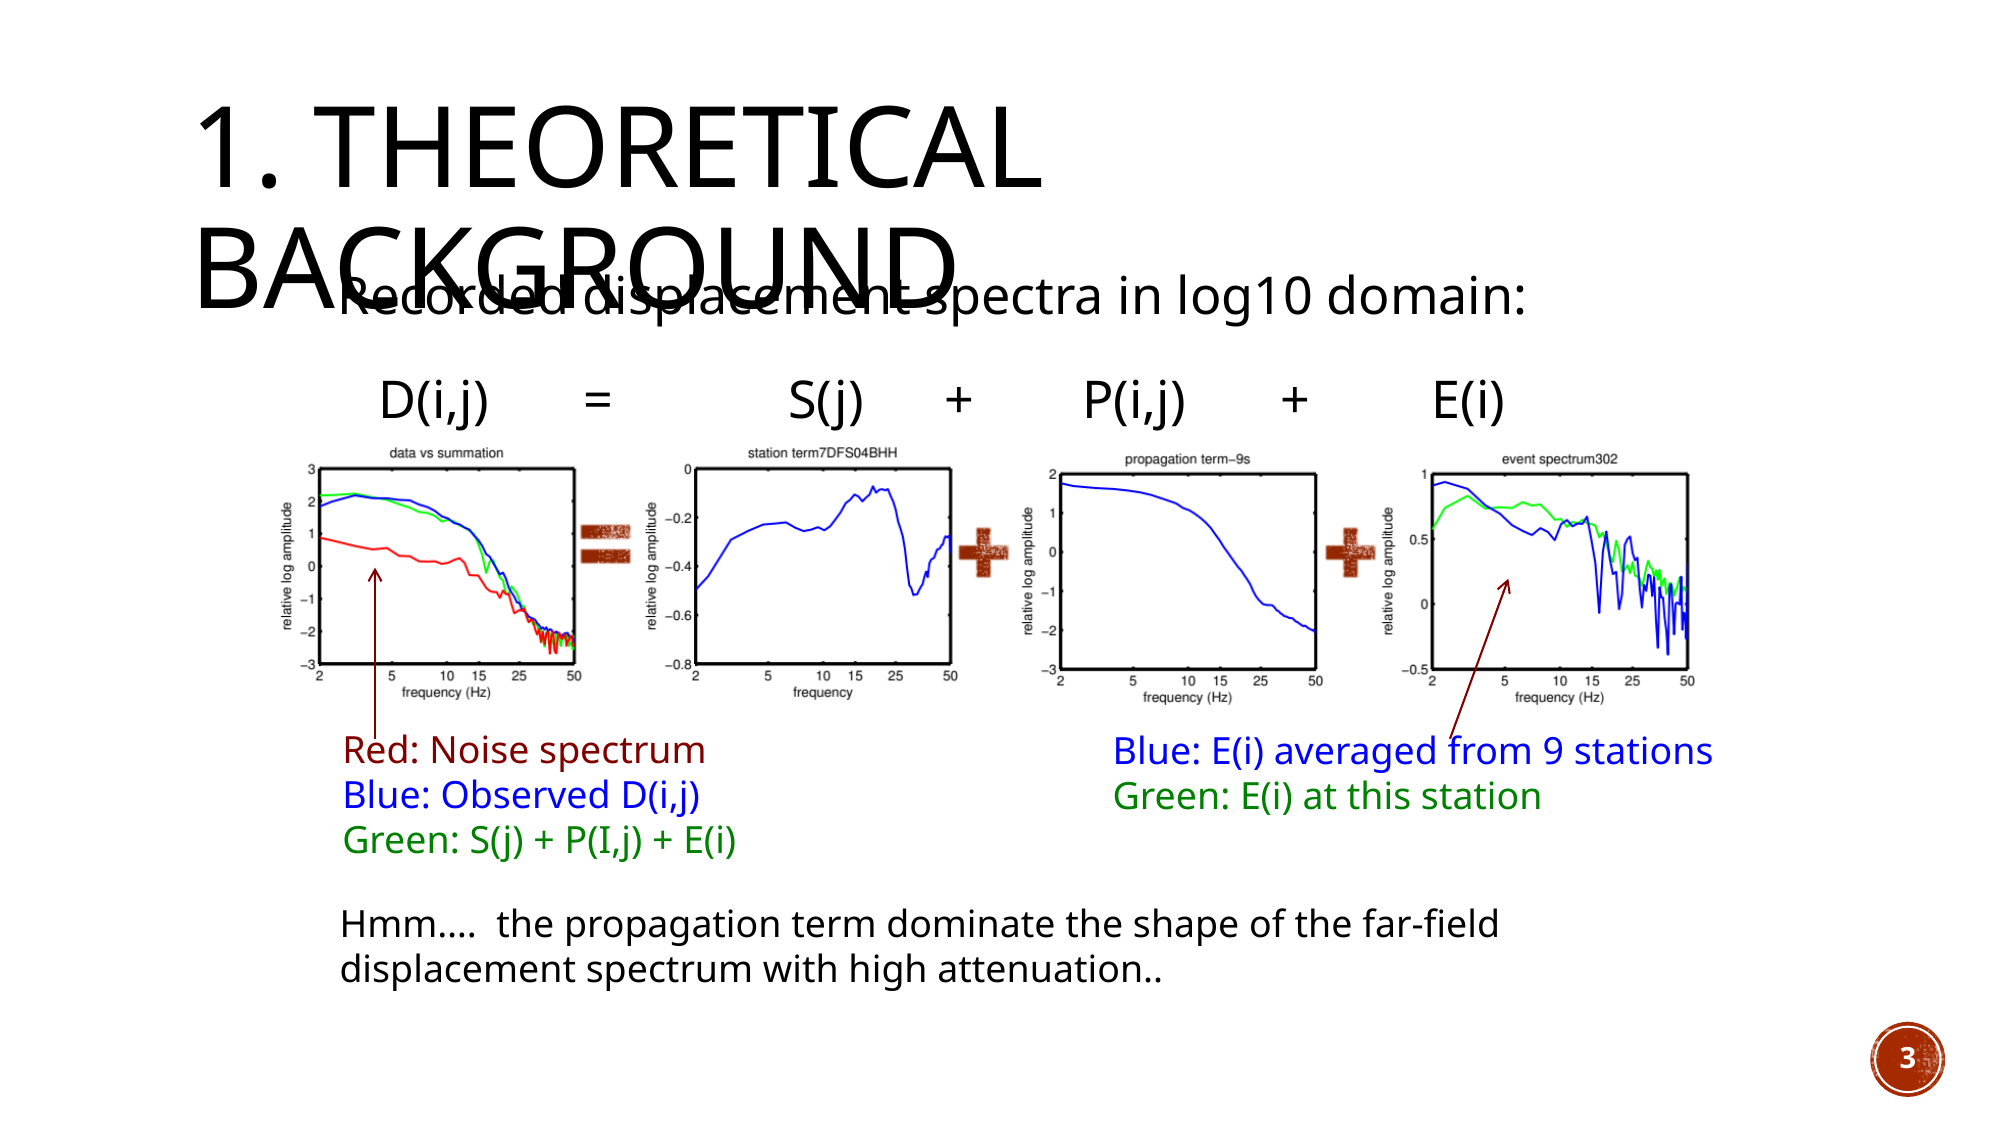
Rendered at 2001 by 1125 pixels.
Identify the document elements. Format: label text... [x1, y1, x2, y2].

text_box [280, 439, 1696, 709]
text_box Red: Noise spectrum Blue: Observed D(i,j) Green: S(j) + P(I,j) + E(i) [327, 718, 752, 868]
title 1. Theoretical background [175, 79, 1826, 344]
text_box Hmm…. the propagation term dominate the shape of the far-field displacement spectrum with high attenuation.. [324, 892, 1548, 998]
text_box D(i,j) = S(j) + P(i,j) + E(i) [363, 358, 1594, 433]
text_box Blue: E(i) averaged from 9 stations Green: E(i) at this station [1097, 719, 1739, 825]
slide_number 3 [1855, 1028, 1961, 1089]
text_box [1452, 581, 1507, 738]
